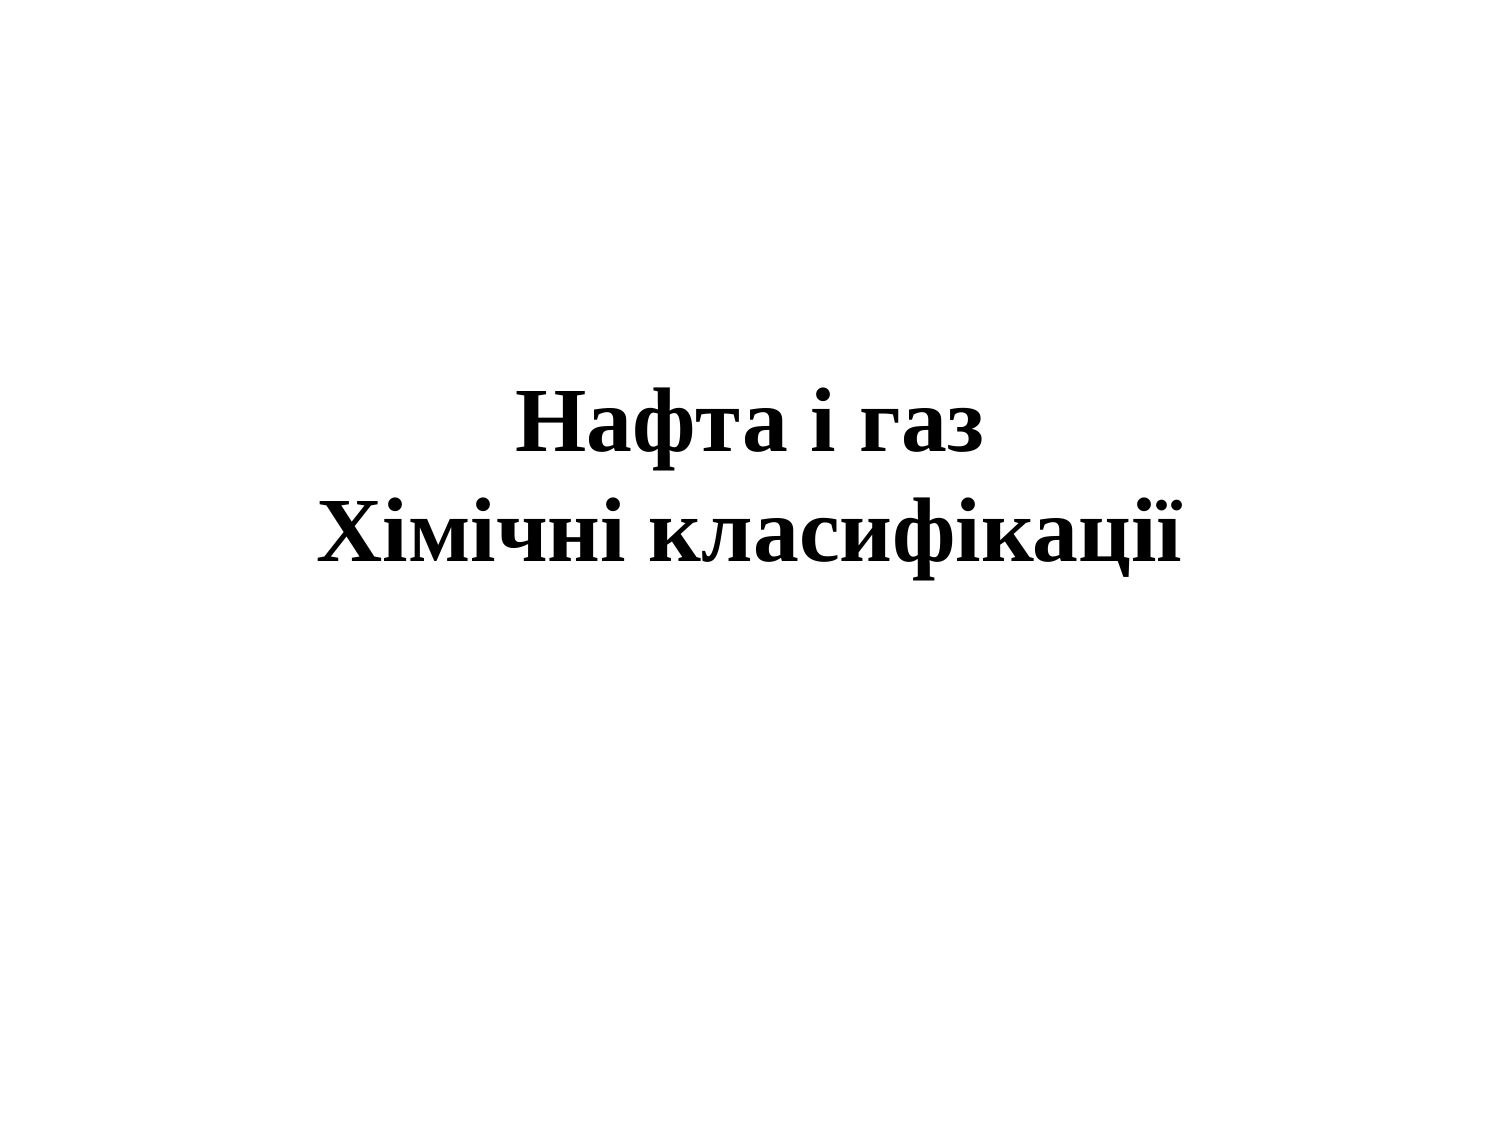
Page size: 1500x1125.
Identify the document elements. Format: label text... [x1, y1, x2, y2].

title Нафта і газ Хімічні класифікації [112, 349, 1388, 591]
